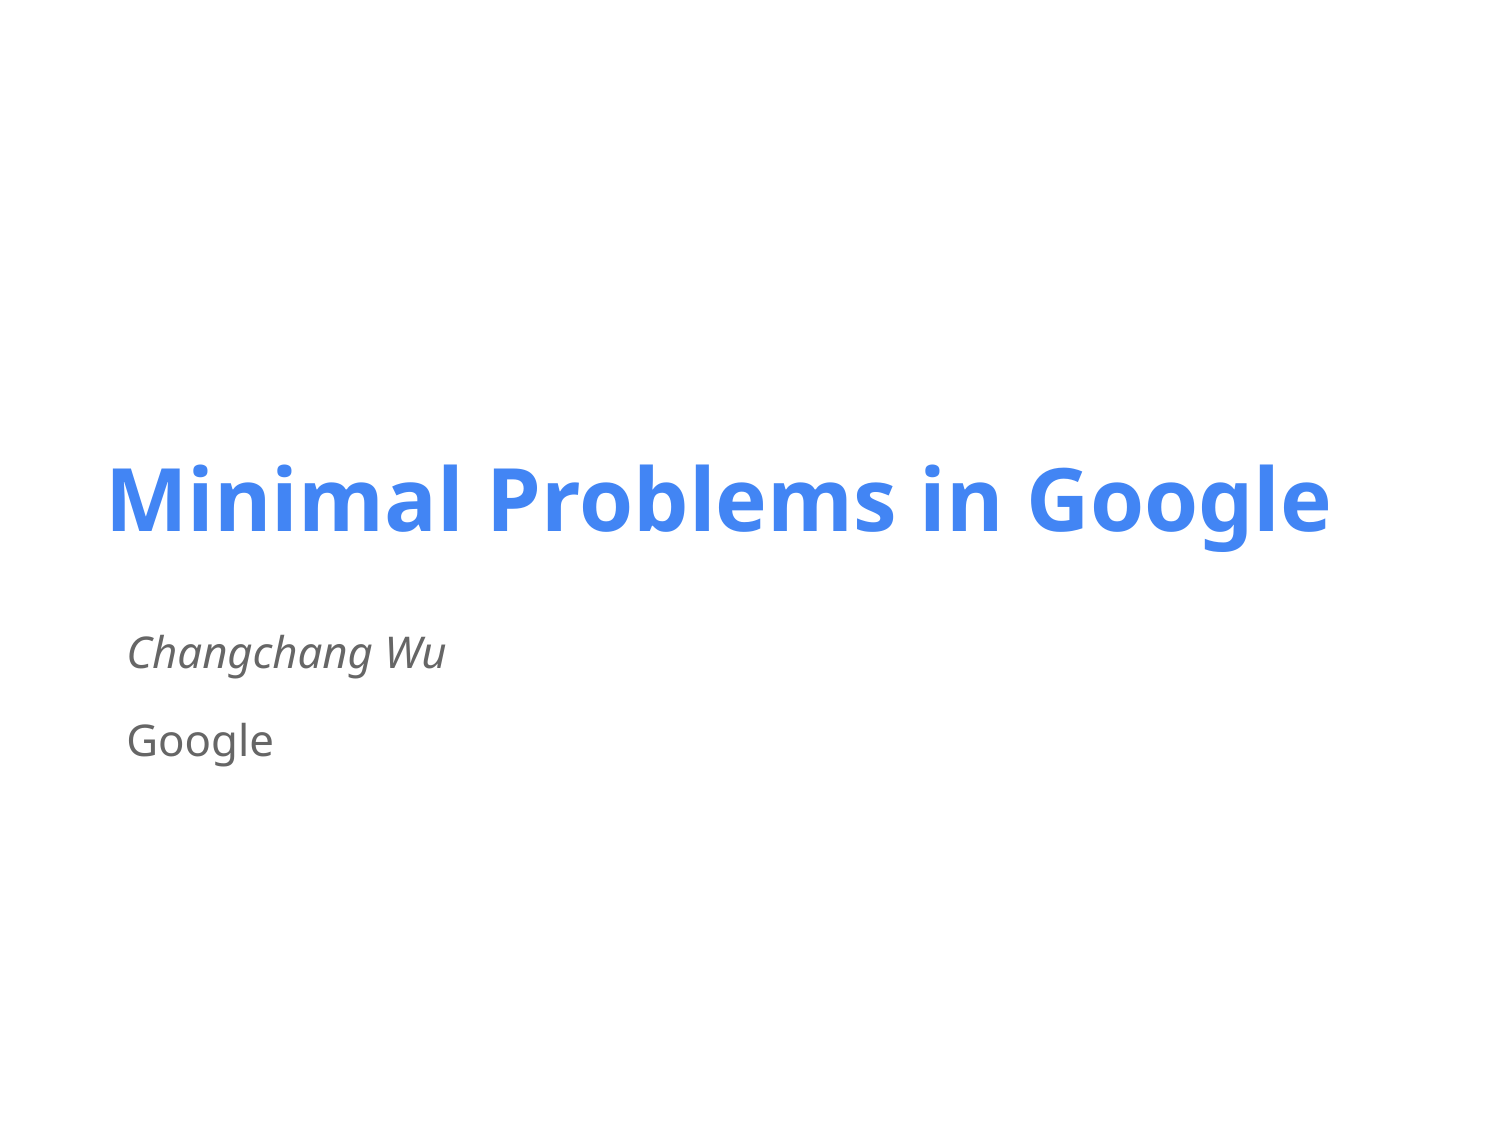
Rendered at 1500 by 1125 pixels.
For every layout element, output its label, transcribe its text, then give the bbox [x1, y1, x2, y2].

subtitle Changchang Wu Google [111, 610, 1413, 705]
title Minimal Problems in Google [90, 247, 1410, 565]
